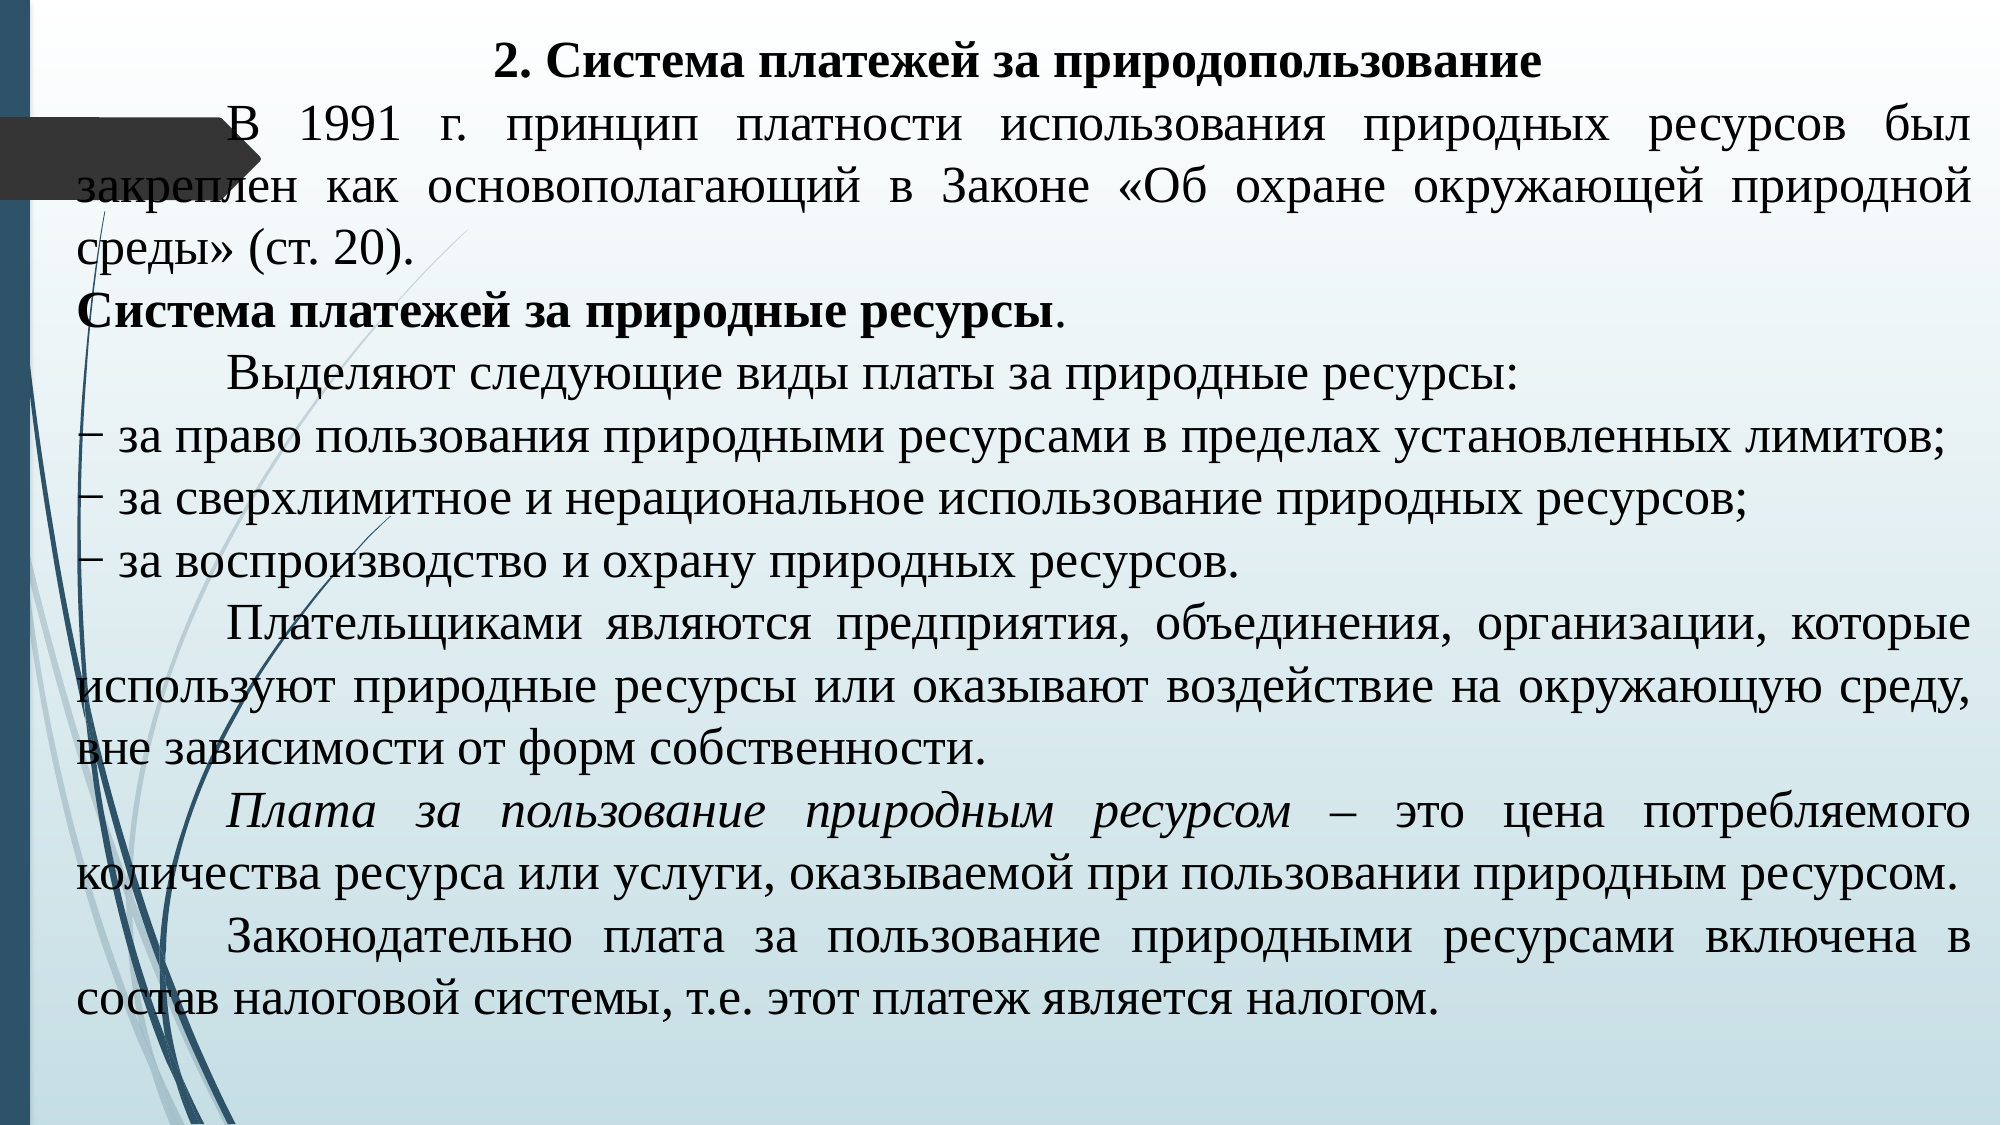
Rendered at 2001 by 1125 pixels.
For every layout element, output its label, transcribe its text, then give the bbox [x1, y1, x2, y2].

text_box 2. Система платежей за природопользование В 1991 г. принцип платности использования природных ресурсов был закреплен как основополагающий в Законе «Об охране окружающей природной среды» (ст. 20). Система платежей за природные ресурсы. Выделяют следующие виды платы за природные ресурсы: − за право пользования природными ресурсами в пределах установленных лимитов; − за сверхлимитное и нерациональное использование природных ресурсов; − за воспроизводство и охрану природных ресурсов. Плательщиками являются предприятия, объединения, организации, которые используют природные ресурсы или оказывают воздействие на окружающую среду, вне зависимости от форм собственности. Плата за пользование природным ресурсом – это цена потребляемого количества ресурса или услуги, оказываемой при пользовании природным ресурсом. Законодательно плата за пользование природными ресурсами включена в состав налоговой системы, т.е. этот платеж является налогом. [61, 17, 1988, 1033]
